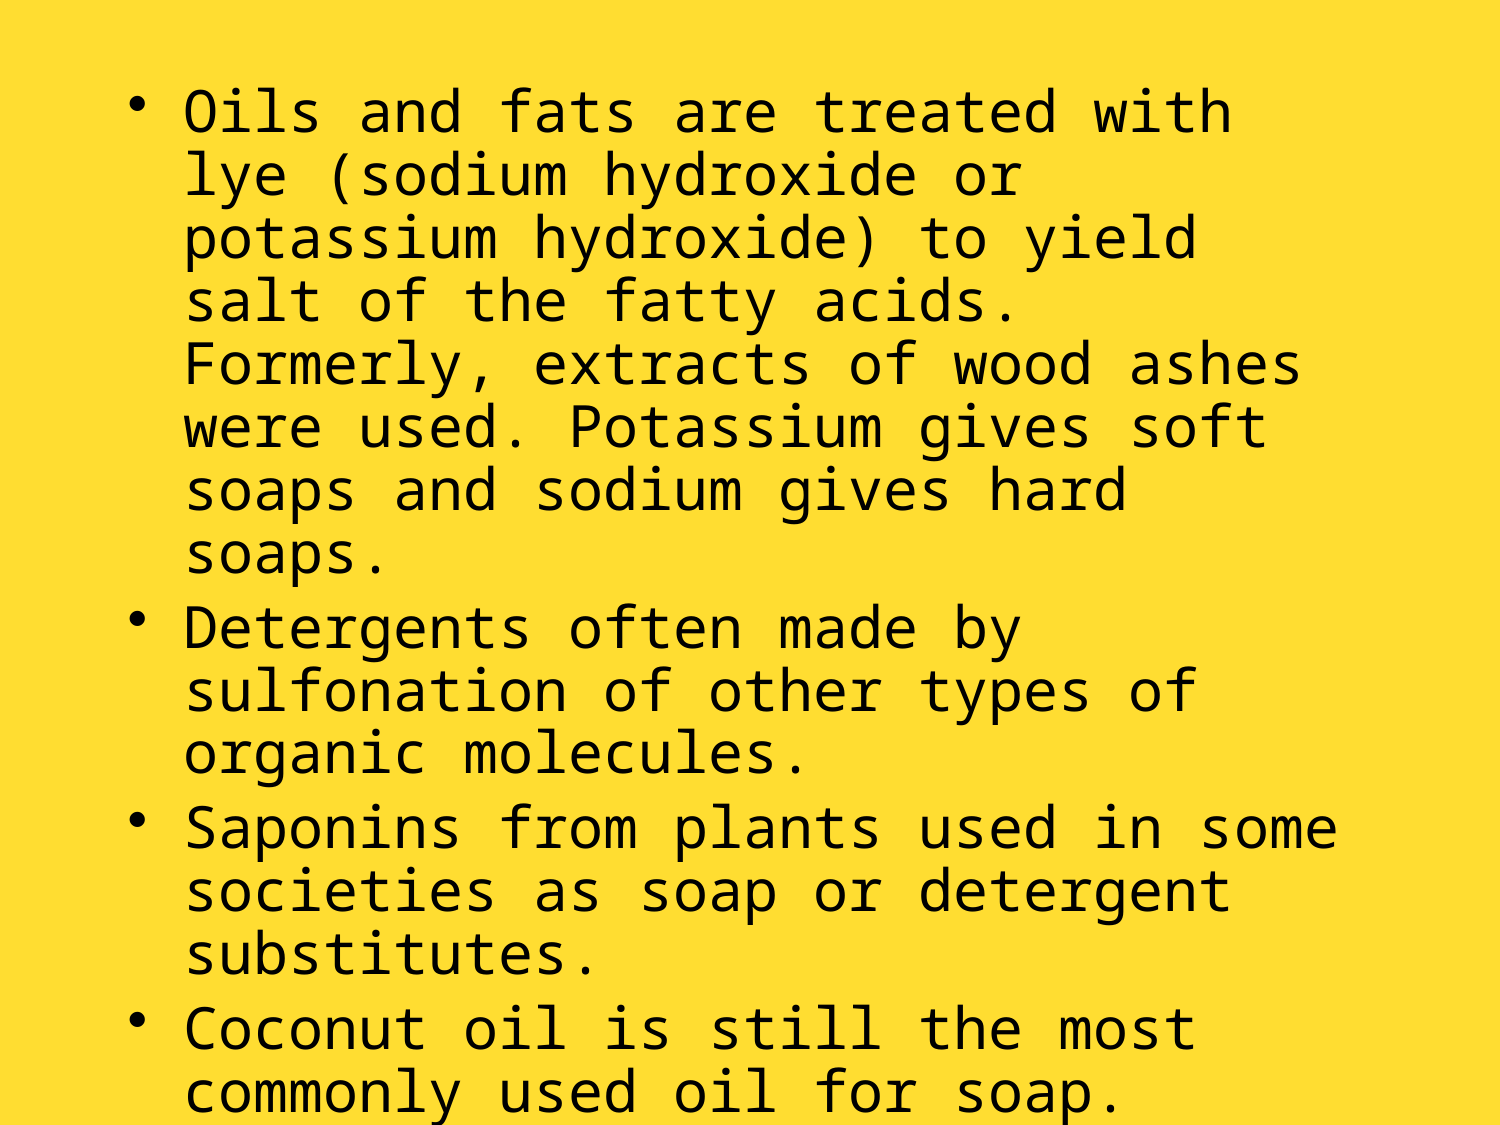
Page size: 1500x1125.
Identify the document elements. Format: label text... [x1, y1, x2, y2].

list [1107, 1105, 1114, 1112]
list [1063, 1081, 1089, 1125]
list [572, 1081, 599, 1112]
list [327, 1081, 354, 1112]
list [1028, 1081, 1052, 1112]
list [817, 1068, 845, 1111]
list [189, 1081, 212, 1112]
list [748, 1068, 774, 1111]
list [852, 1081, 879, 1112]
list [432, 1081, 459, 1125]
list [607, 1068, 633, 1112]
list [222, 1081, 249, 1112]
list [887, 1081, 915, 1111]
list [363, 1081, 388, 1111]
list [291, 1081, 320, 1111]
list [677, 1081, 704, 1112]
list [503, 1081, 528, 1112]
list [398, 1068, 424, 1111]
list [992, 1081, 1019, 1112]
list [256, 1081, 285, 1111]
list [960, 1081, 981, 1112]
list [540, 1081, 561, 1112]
list Oils and fats are treated with lye (sodium hydroxide or potassium hydroxide) to yield salt of the fatty acids. Formerly, extracts of wood ashes were used. Potassium gives soft soaps and sodium gives hard soaps. Detergents often made by sulfonation of other types of organic molecules. Saponins from plants used in some societies as soap or detergent substitutes. Coconut oil is still the most commonly used oil for soap. [112, 74, 1388, 1051]
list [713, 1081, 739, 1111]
